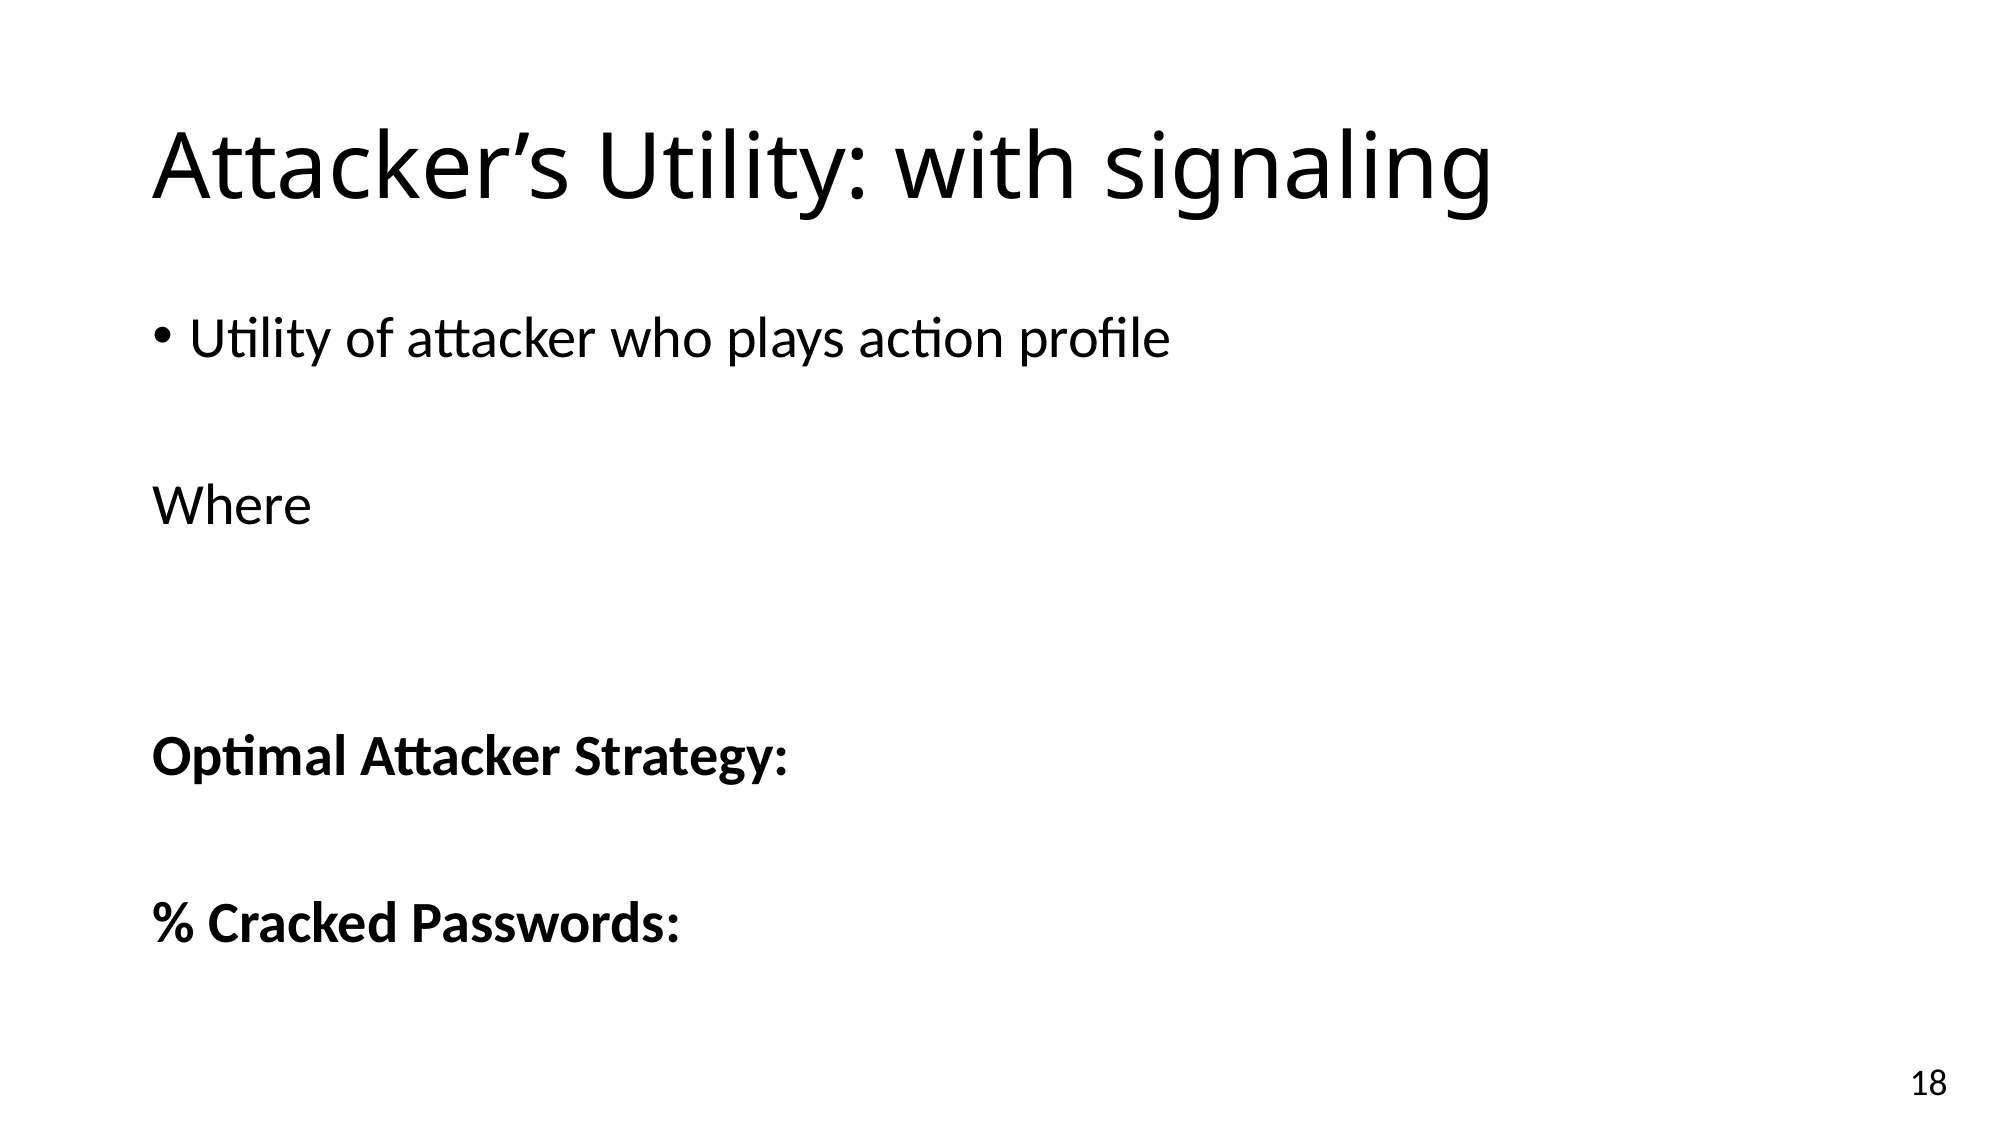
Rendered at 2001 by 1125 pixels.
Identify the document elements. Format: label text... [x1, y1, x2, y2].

title Attacker’s Utility: with signaling [137, 59, 1863, 278]
slide_number 18 [1512, 1050, 1963, 1111]
